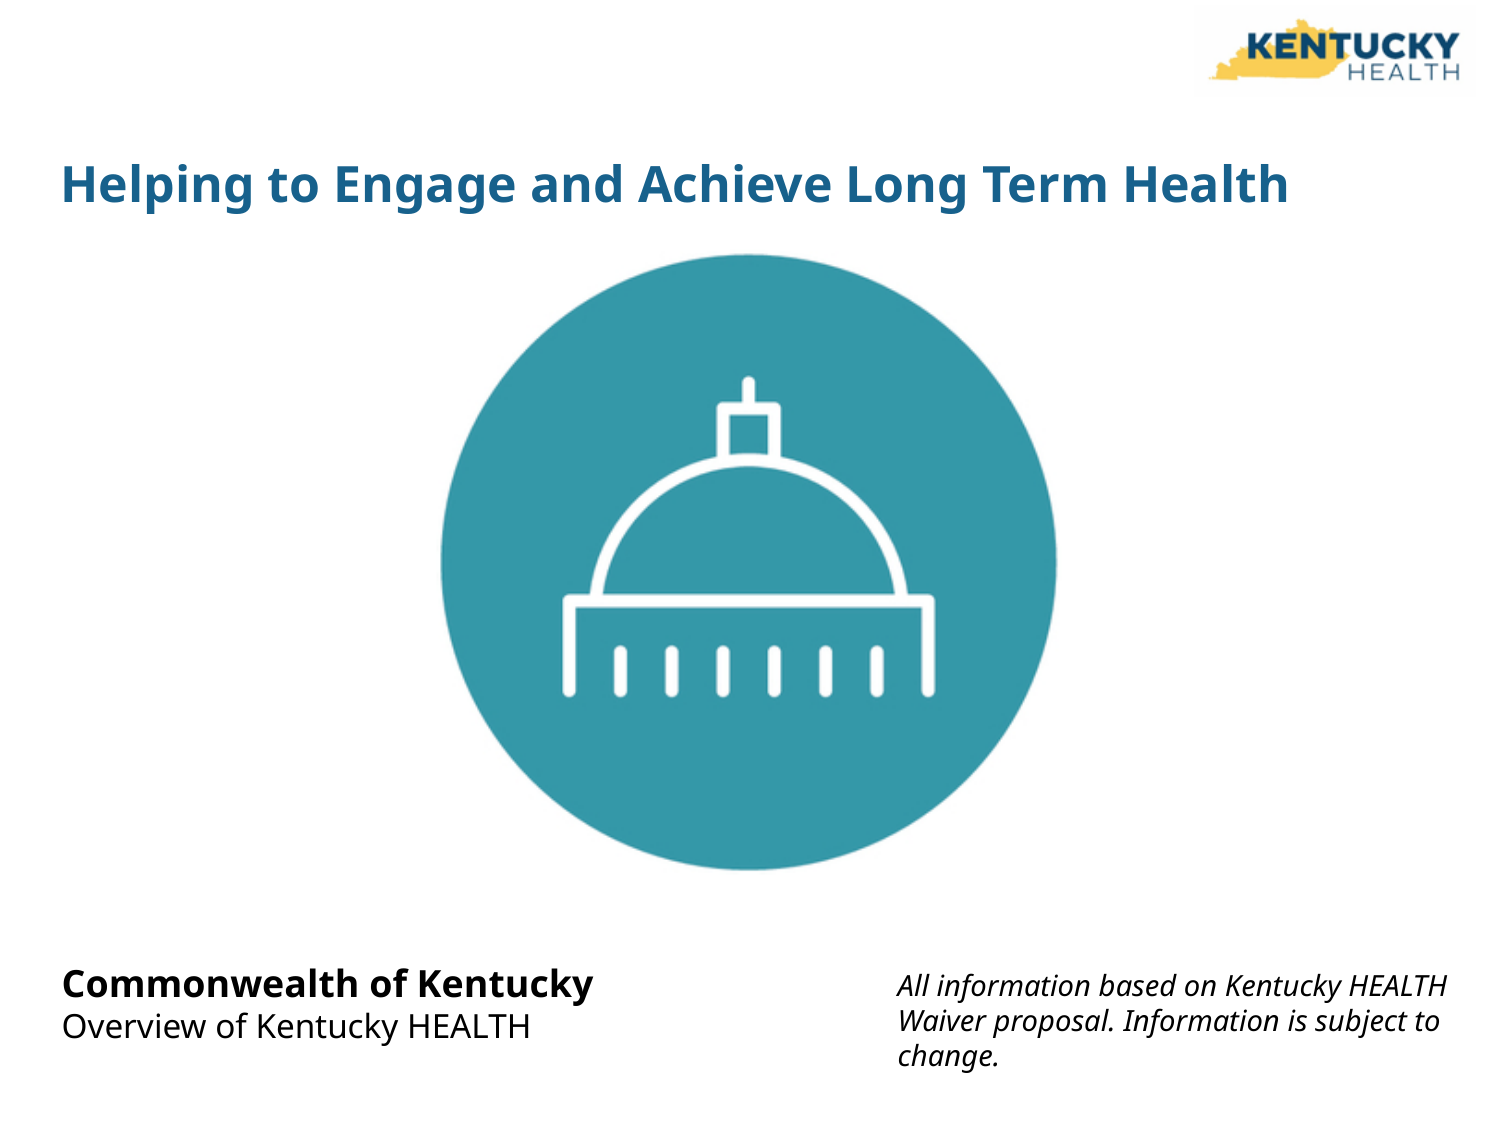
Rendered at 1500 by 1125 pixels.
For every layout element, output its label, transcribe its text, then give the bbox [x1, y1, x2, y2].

text_box All information based on Kentucky HEALTH Waiver proposal. Information is subject to change. [882, 959, 1467, 1080]
picture [1194, 5, 1476, 97]
picture [305, 118, 1193, 1006]
text_box Helping to Engage and Achieve Long Term Health [45, 145, 300, 220]
text_box Helping to Engage and Achieve Long Term Health [1196, 145, 1467, 220]
subtitle Commonwealth of Kentucky Overview of Kentucky HEALTH [61, 1005, 882, 1045]
